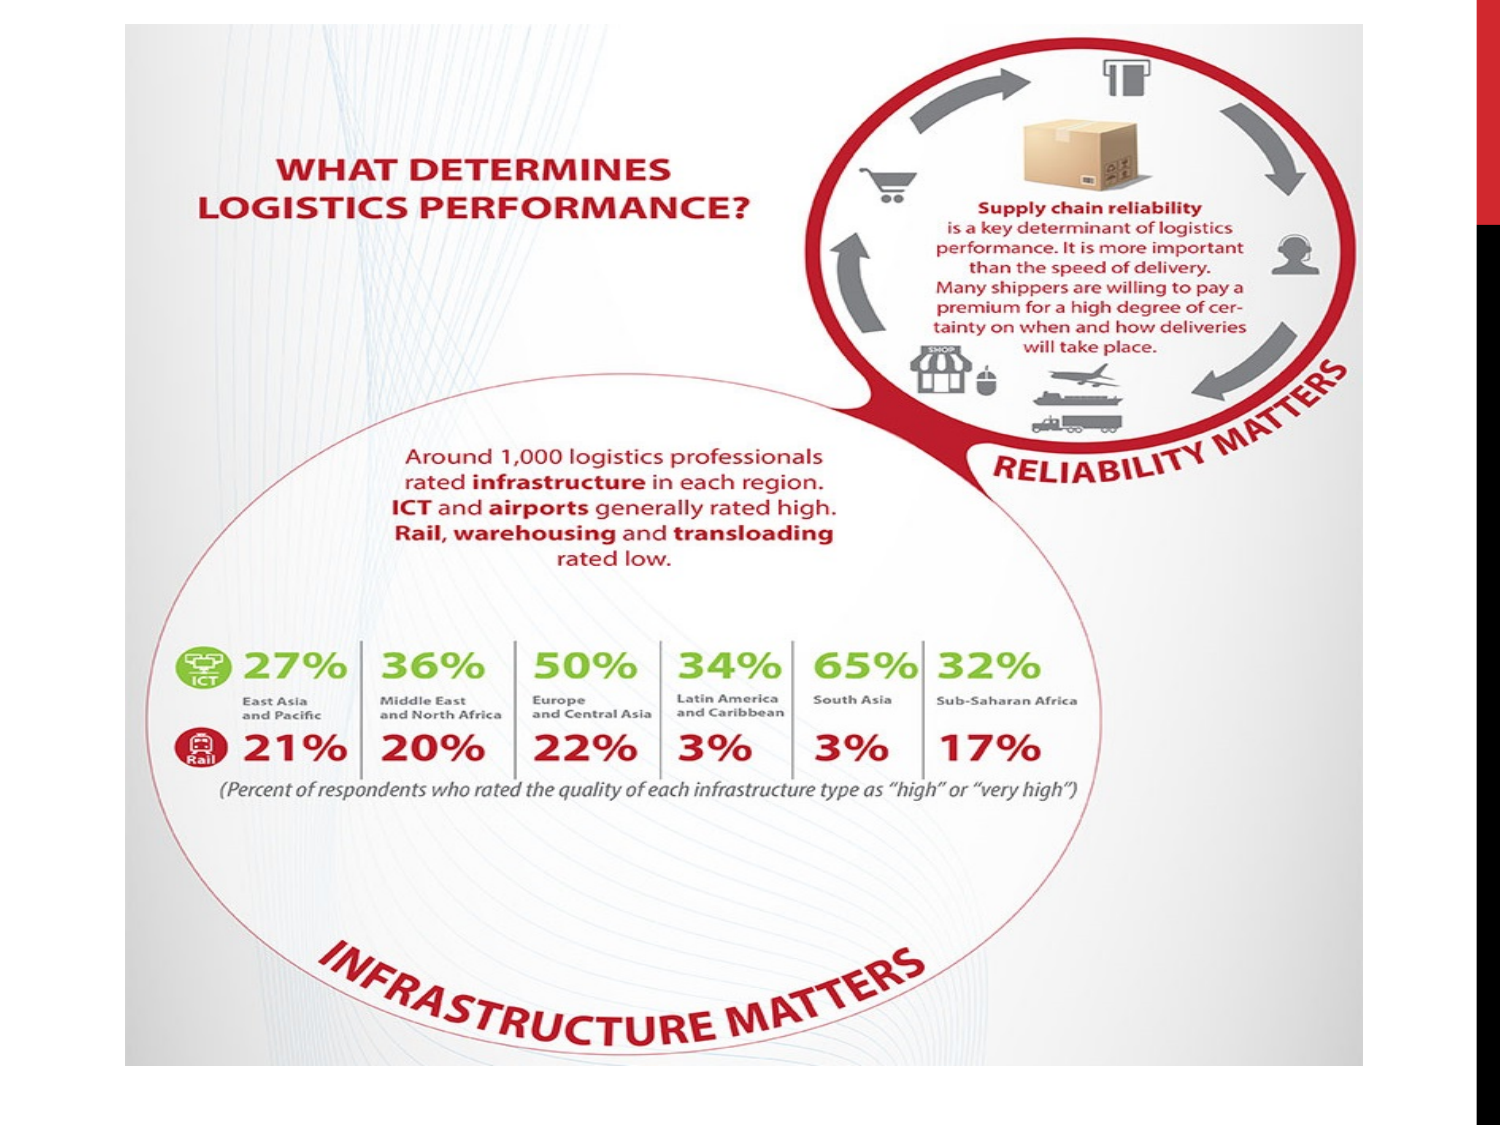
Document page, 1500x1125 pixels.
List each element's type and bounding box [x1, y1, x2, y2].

picture [124, 24, 1363, 1067]
